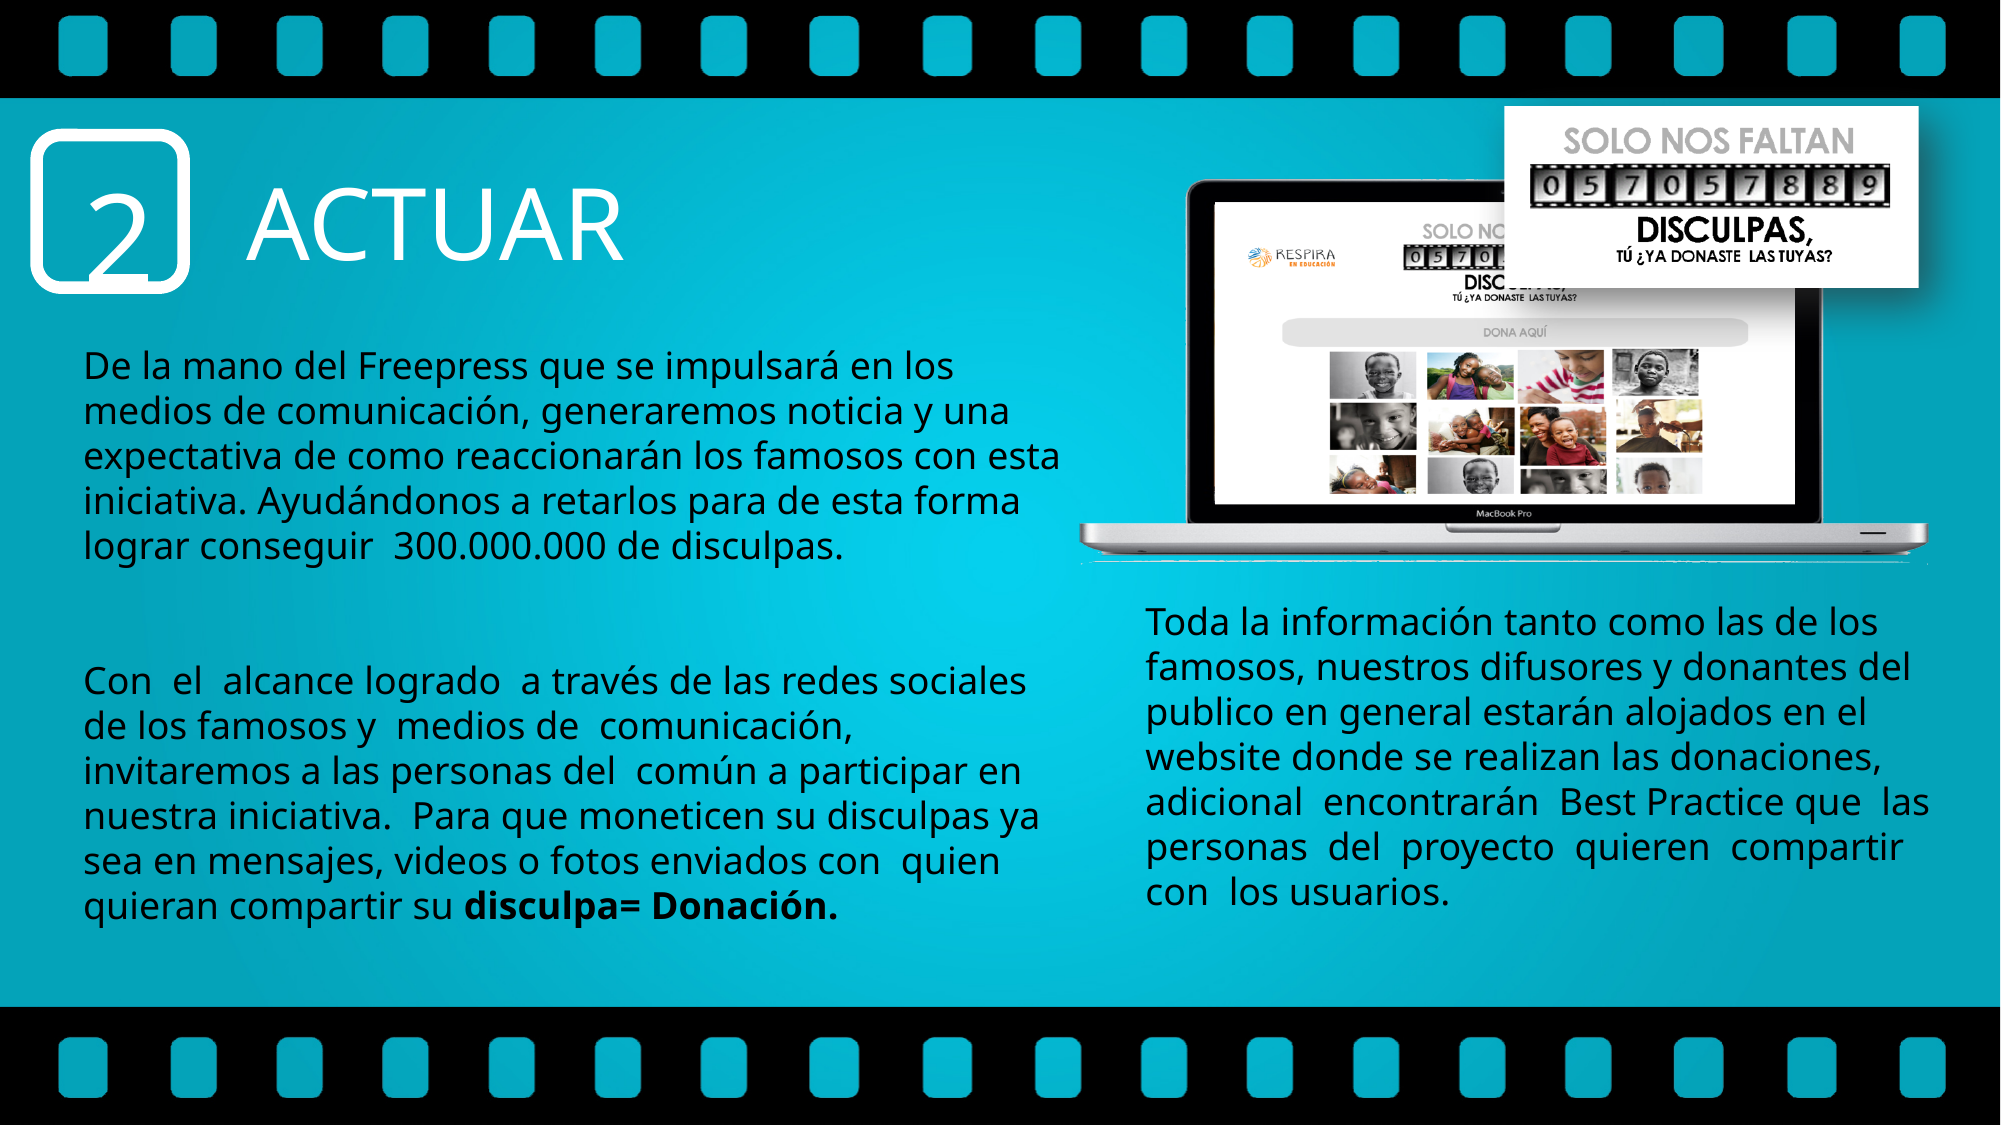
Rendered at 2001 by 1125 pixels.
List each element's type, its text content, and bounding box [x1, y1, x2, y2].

picture [0, 0, 2001, 1125]
text_box 2 [68, 152, 177, 467]
text_box Toda la información tanto como las de los famosos, nuestros difusores y donantes del publico en general estarán alojados en el website donde se realizan las donaciones, adicional encontrarán Best Practice que las personas del proyecto quieren compartir con los usuarios. [1130, 588, 1956, 966]
text_box [35, 133, 185, 289]
text_box De la mano del Freepress que se impulsará en los medios de comunicación, generaremos noticia y una expectativa de como reaccionarán los famosos con esta iniciativa. Ayudándonos a retarlos para de esta forma lograr conseguir 300.000.000 de disculpas. Con el alcance logrado a través de las redes sociales de los famosos y medios de comunicación, invitaremos a las personas del común a participar en nuestra iniciativa. Para que moneticen su disculpas ya sea en mensajes, videos o fotos enviados con quien quieran compartir su disculpa= Donación. [68, 334, 1079, 935]
text_box ACTUAR [231, 152, 850, 408]
